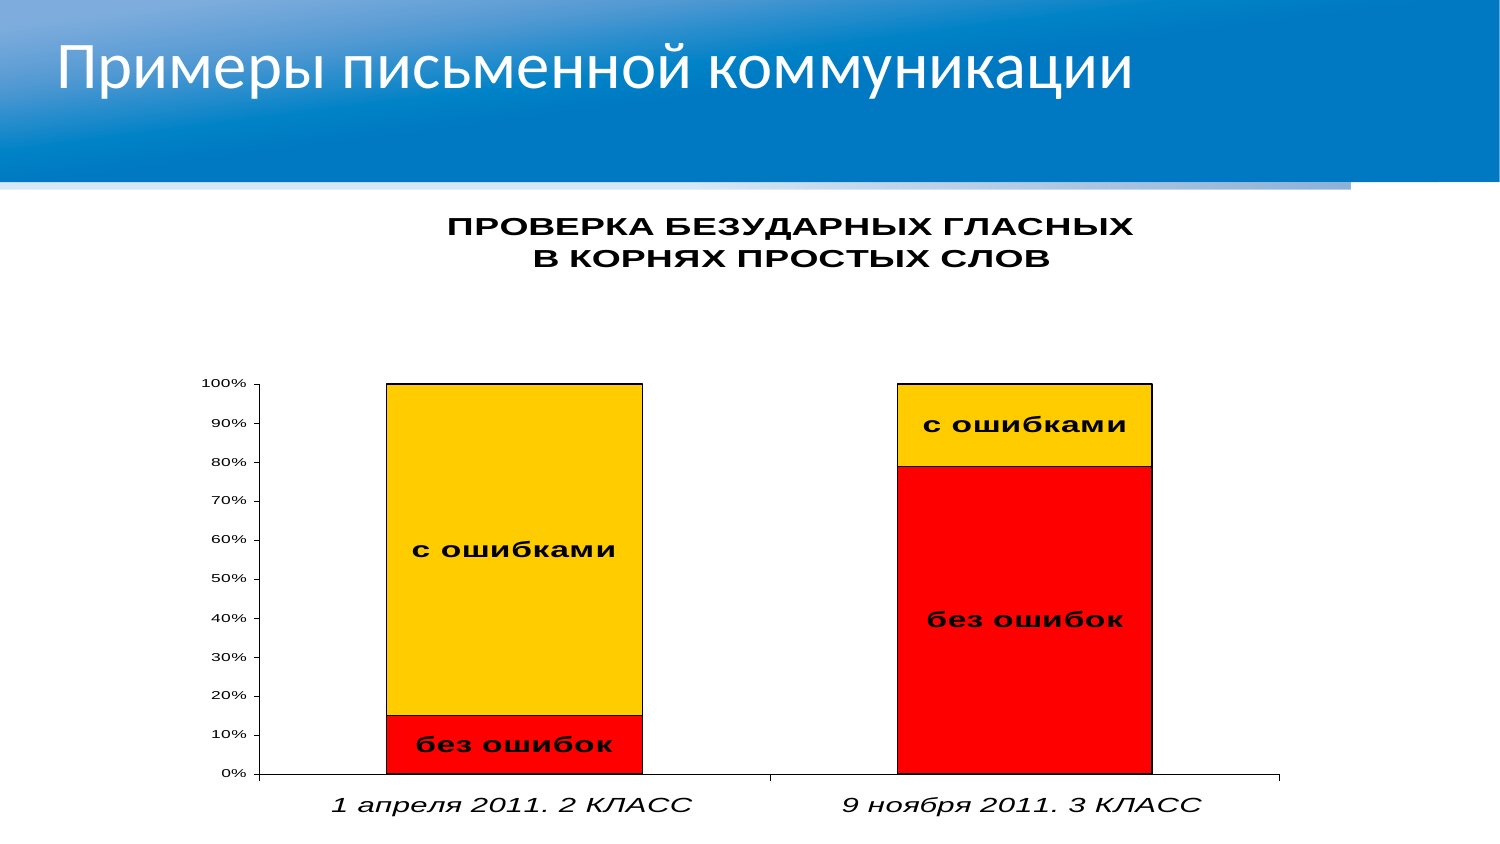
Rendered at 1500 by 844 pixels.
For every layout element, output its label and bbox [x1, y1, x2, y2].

picture [0, 0, 1500, 191]
list [159, 189, 1424, 828]
